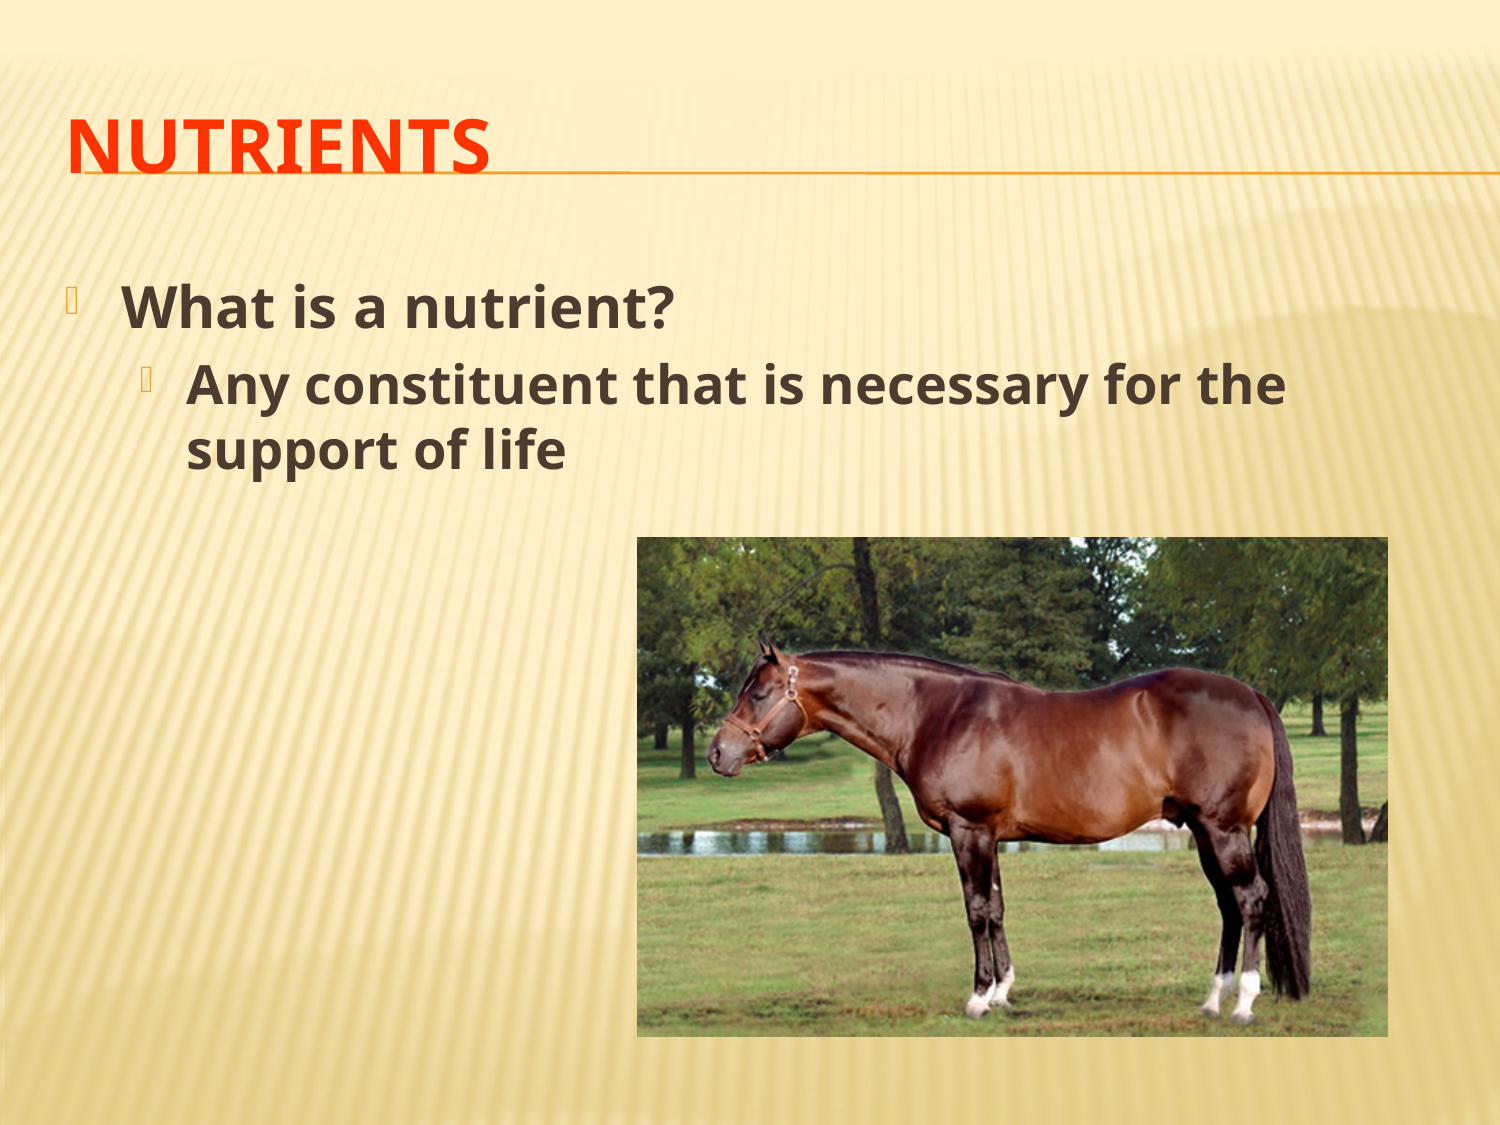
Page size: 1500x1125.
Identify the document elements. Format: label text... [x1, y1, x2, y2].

list What is a nutrient? Any constituent that is necessary for the support of life [50, 262, 1400, 1006]
picture [637, 537, 1388, 1037]
title Nutrients [50, 75, 1475, 213]
